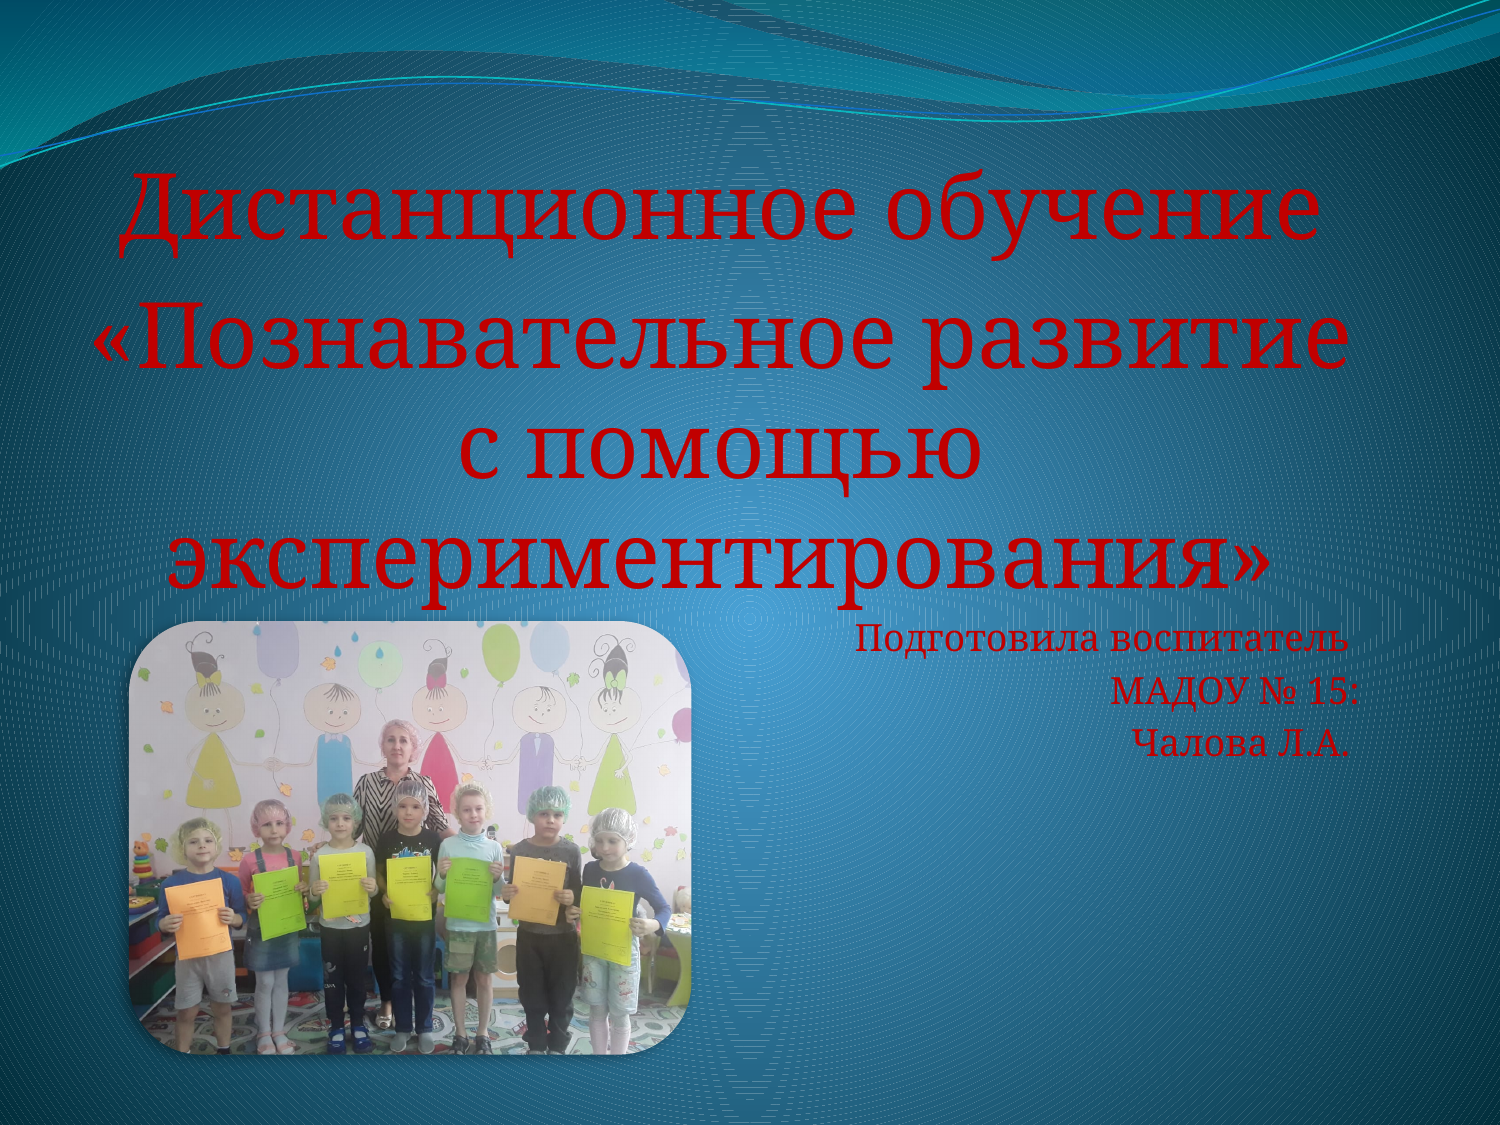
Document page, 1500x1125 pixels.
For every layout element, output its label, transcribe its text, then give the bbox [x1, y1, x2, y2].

subtitle Дистанционное обучение «Познавательное развитие с помощью экспериментирования» Подготовила воспитатель МАДОУ № 15: Чалова Л.А. [82, 140, 1371, 914]
picture [128, 620, 692, 1055]
